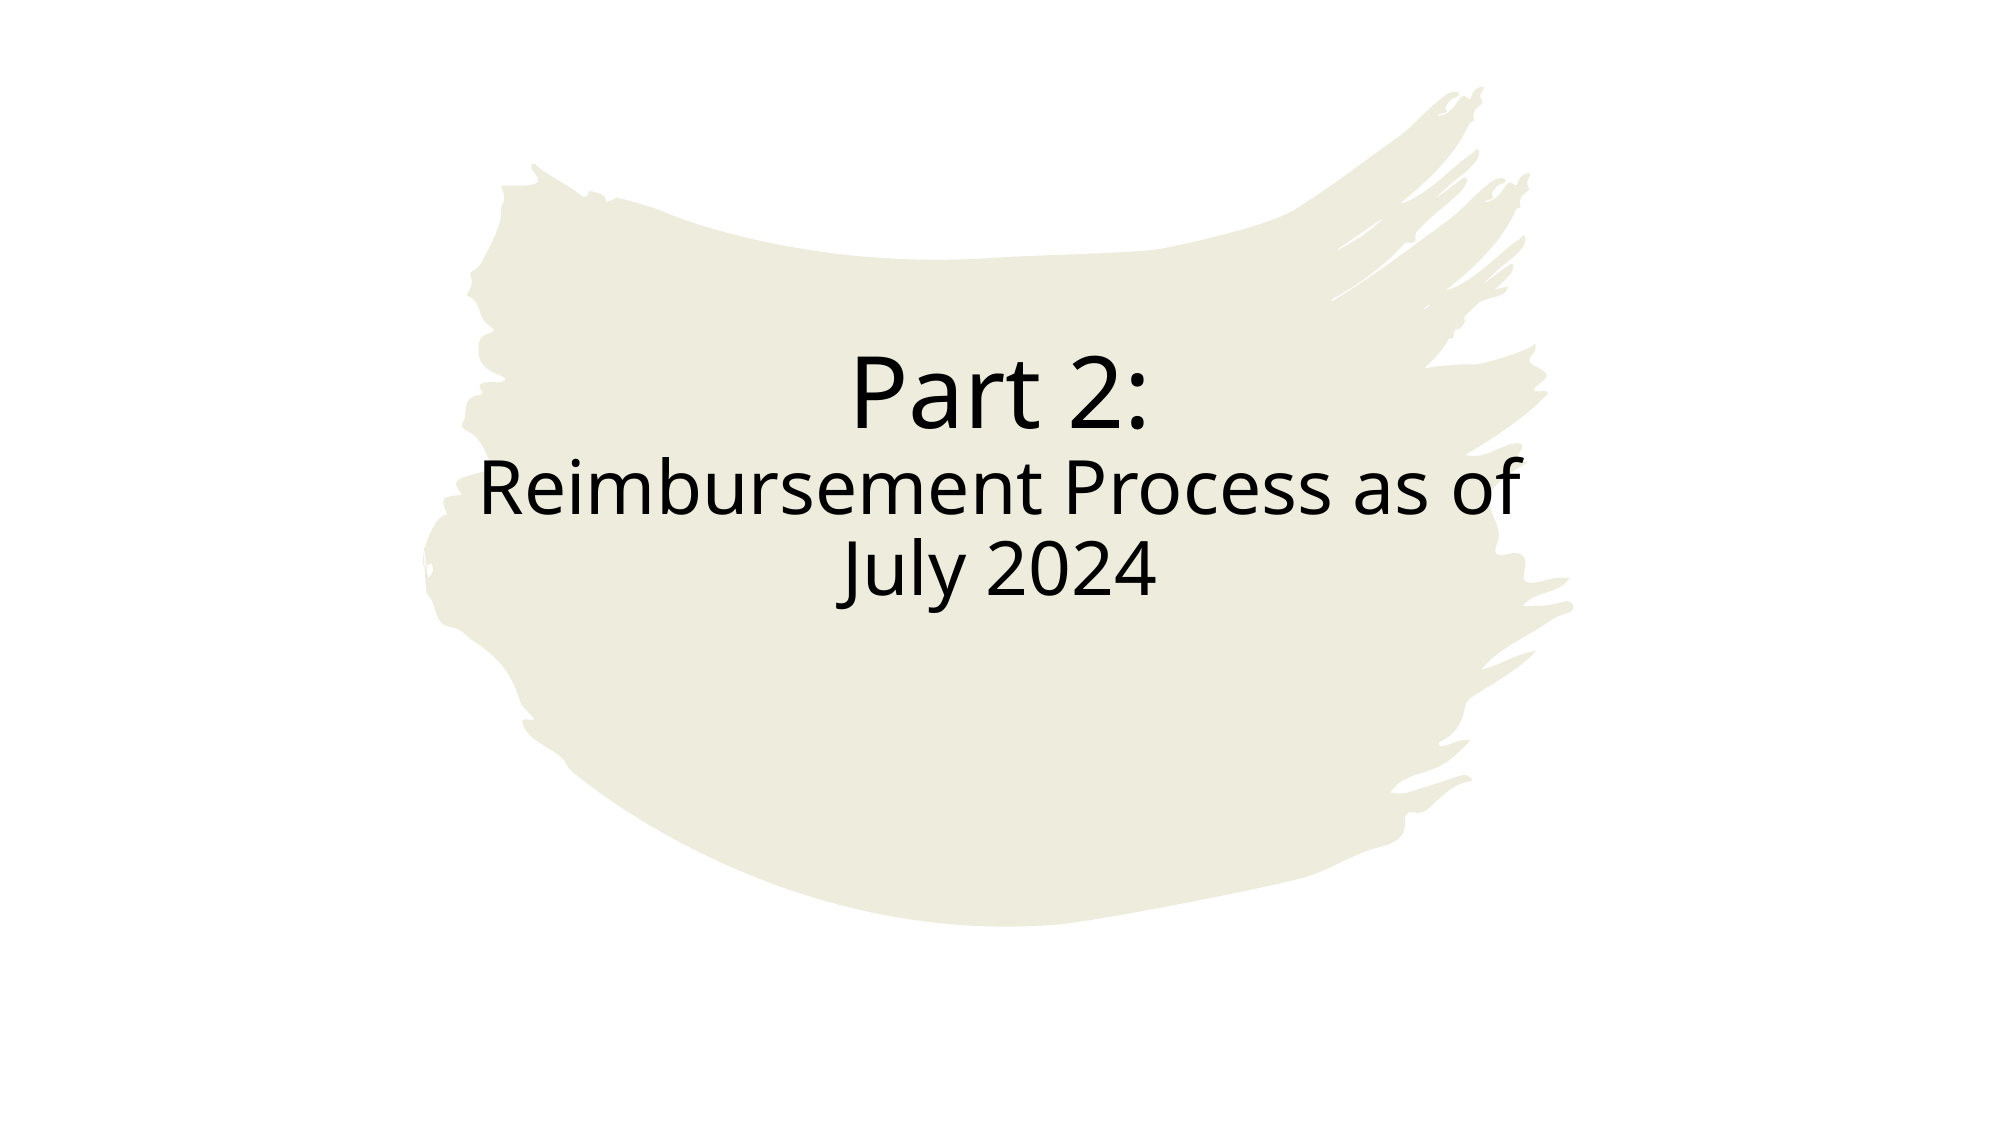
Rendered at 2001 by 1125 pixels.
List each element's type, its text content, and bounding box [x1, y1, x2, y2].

title Part 2: Reimbursement Process as of July 2024 [399, 83, 1601, 620]
